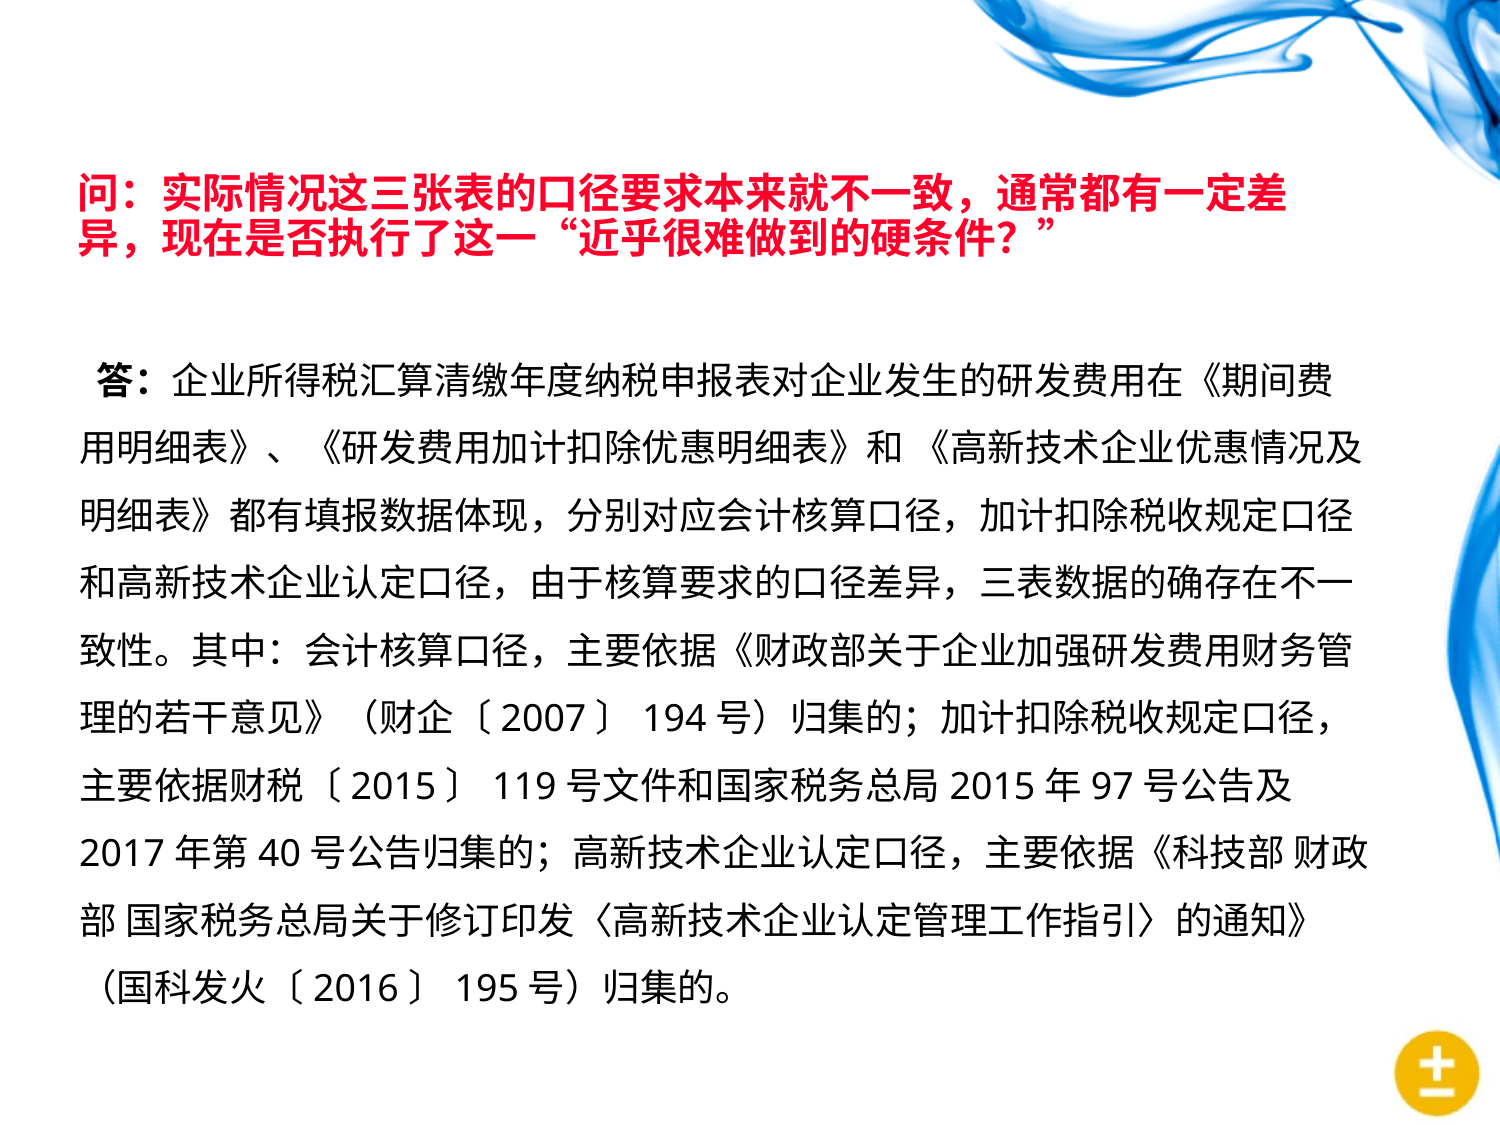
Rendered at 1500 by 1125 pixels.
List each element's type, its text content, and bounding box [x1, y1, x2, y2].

list 答：企业所得税汇算清缴年度纳税申报表对企业发生的研发费用在《期间费用明细表》、《研发费用加计扣除优惠明细表》和 《高新技术企业优惠情况及明细表》都有填报数据体现，分别对应会计核算口径，加计扣除税收规定口径和高新技术企业认定口径，由于核算要求的口径差异，三表数据的确存在不一致性。其中：会计核算口径，主要依据《财政部关于企业加强研发费用财务管理的若干意见》（财企〔2007〕194号）归集的；加计扣除税收规定口径，主要依据财税〔2015〕119号文件和国家税务总局2015年97号公告及2017年第40号公告归集的；高新技术企业认定口径，主要依据《科技部 财政部 国家税务总局关于修订印发〈高新技术企业认定管理工作指引〉的通知》（国科发火〔2016〕195号）归集的。 [64, 214, 1385, 978]
title 问：实际情况这三张表的口径要求本来就不一致，通常都有一定差异，现在是否执行了这一“近乎很难做到的硬条件？” [62, 74, 1334, 234]
picture [1443, 422, 1500, 887]
picture [959, 0, 1500, 193]
picture [1370, 1016, 1500, 1125]
